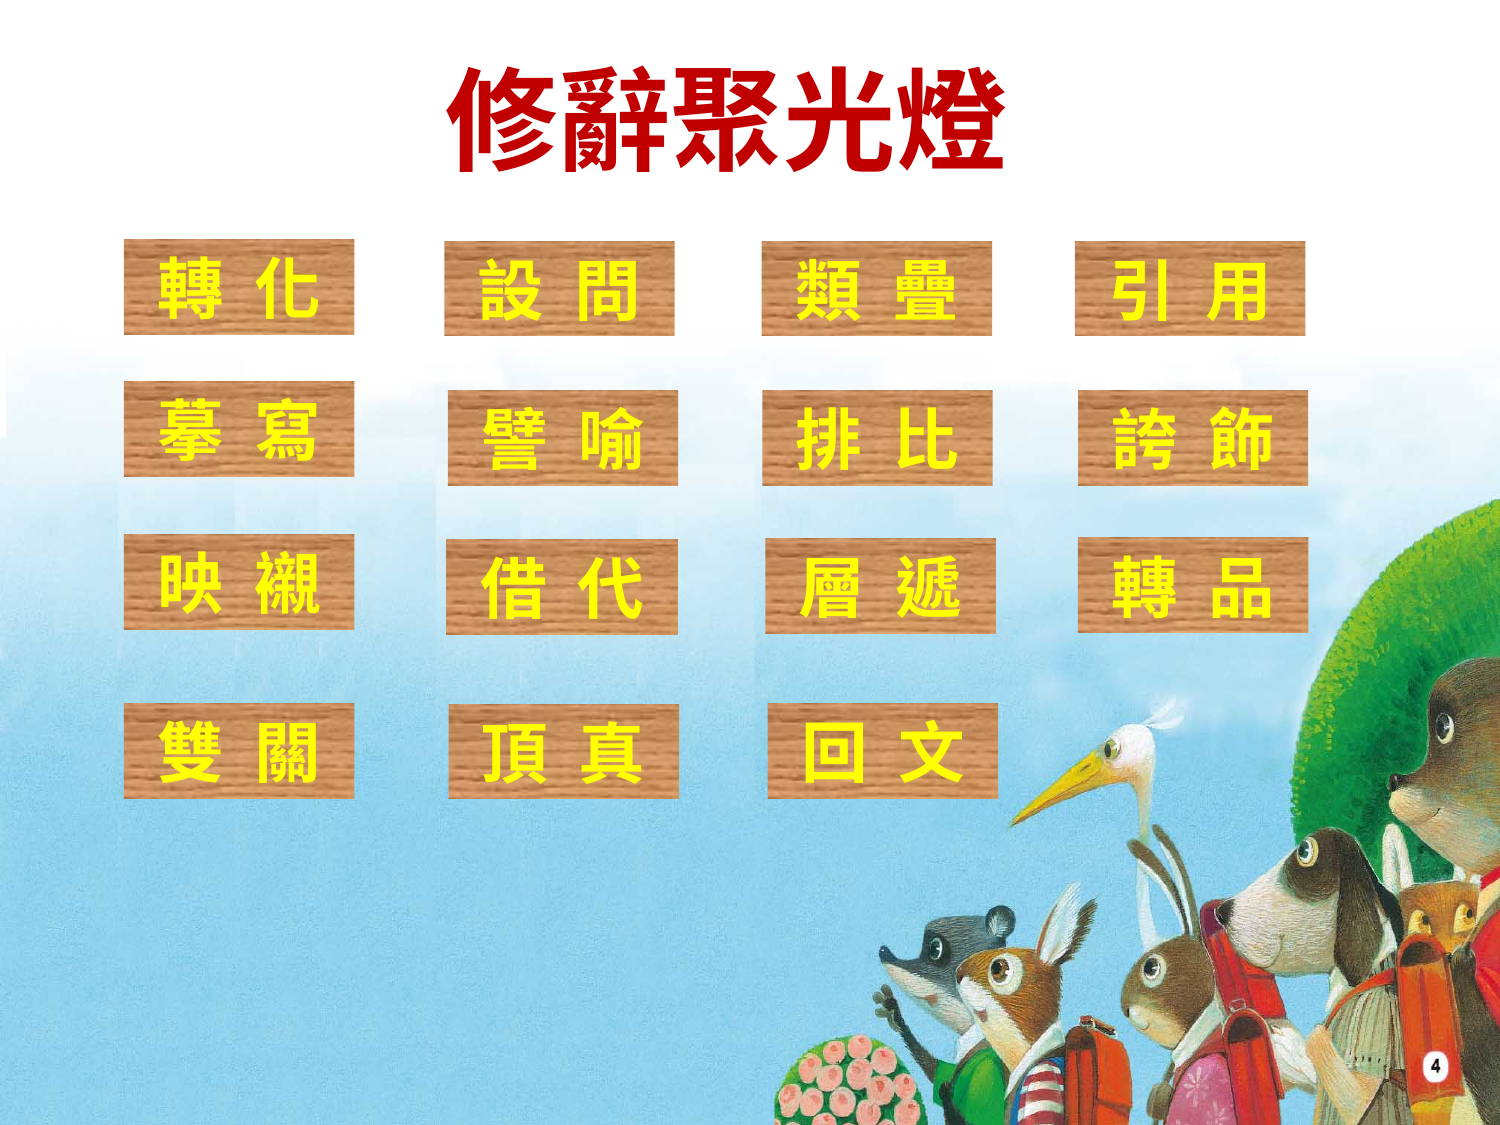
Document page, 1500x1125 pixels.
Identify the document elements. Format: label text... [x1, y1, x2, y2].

text_box 轉 品 [1077, 537, 1309, 633]
text_box 排 比 [762, 390, 993, 486]
text_box 類 疊 [761, 241, 993, 336]
text_box 層 遞 [765, 538, 996, 634]
text_box 引 用 [1074, 241, 1306, 336]
text_box 雙 關 [123, 703, 355, 799]
text_box 映 襯 [123, 534, 355, 630]
text_box 轉 化 [123, 239, 355, 335]
picture [0, 0, 1500, 1125]
text_box 修辭聚光燈 [430, 42, 1128, 193]
text_box 誇 飾 [1078, 390, 1309, 486]
text_box 譬 喻 [447, 390, 679, 486]
text_box 設 問 [444, 241, 675, 336]
text_box 頂 真 [448, 704, 680, 799]
text_box 回 文 [767, 703, 999, 799]
text_box 摹 寫 [123, 381, 355, 477]
text_box 借 代 [446, 539, 678, 635]
